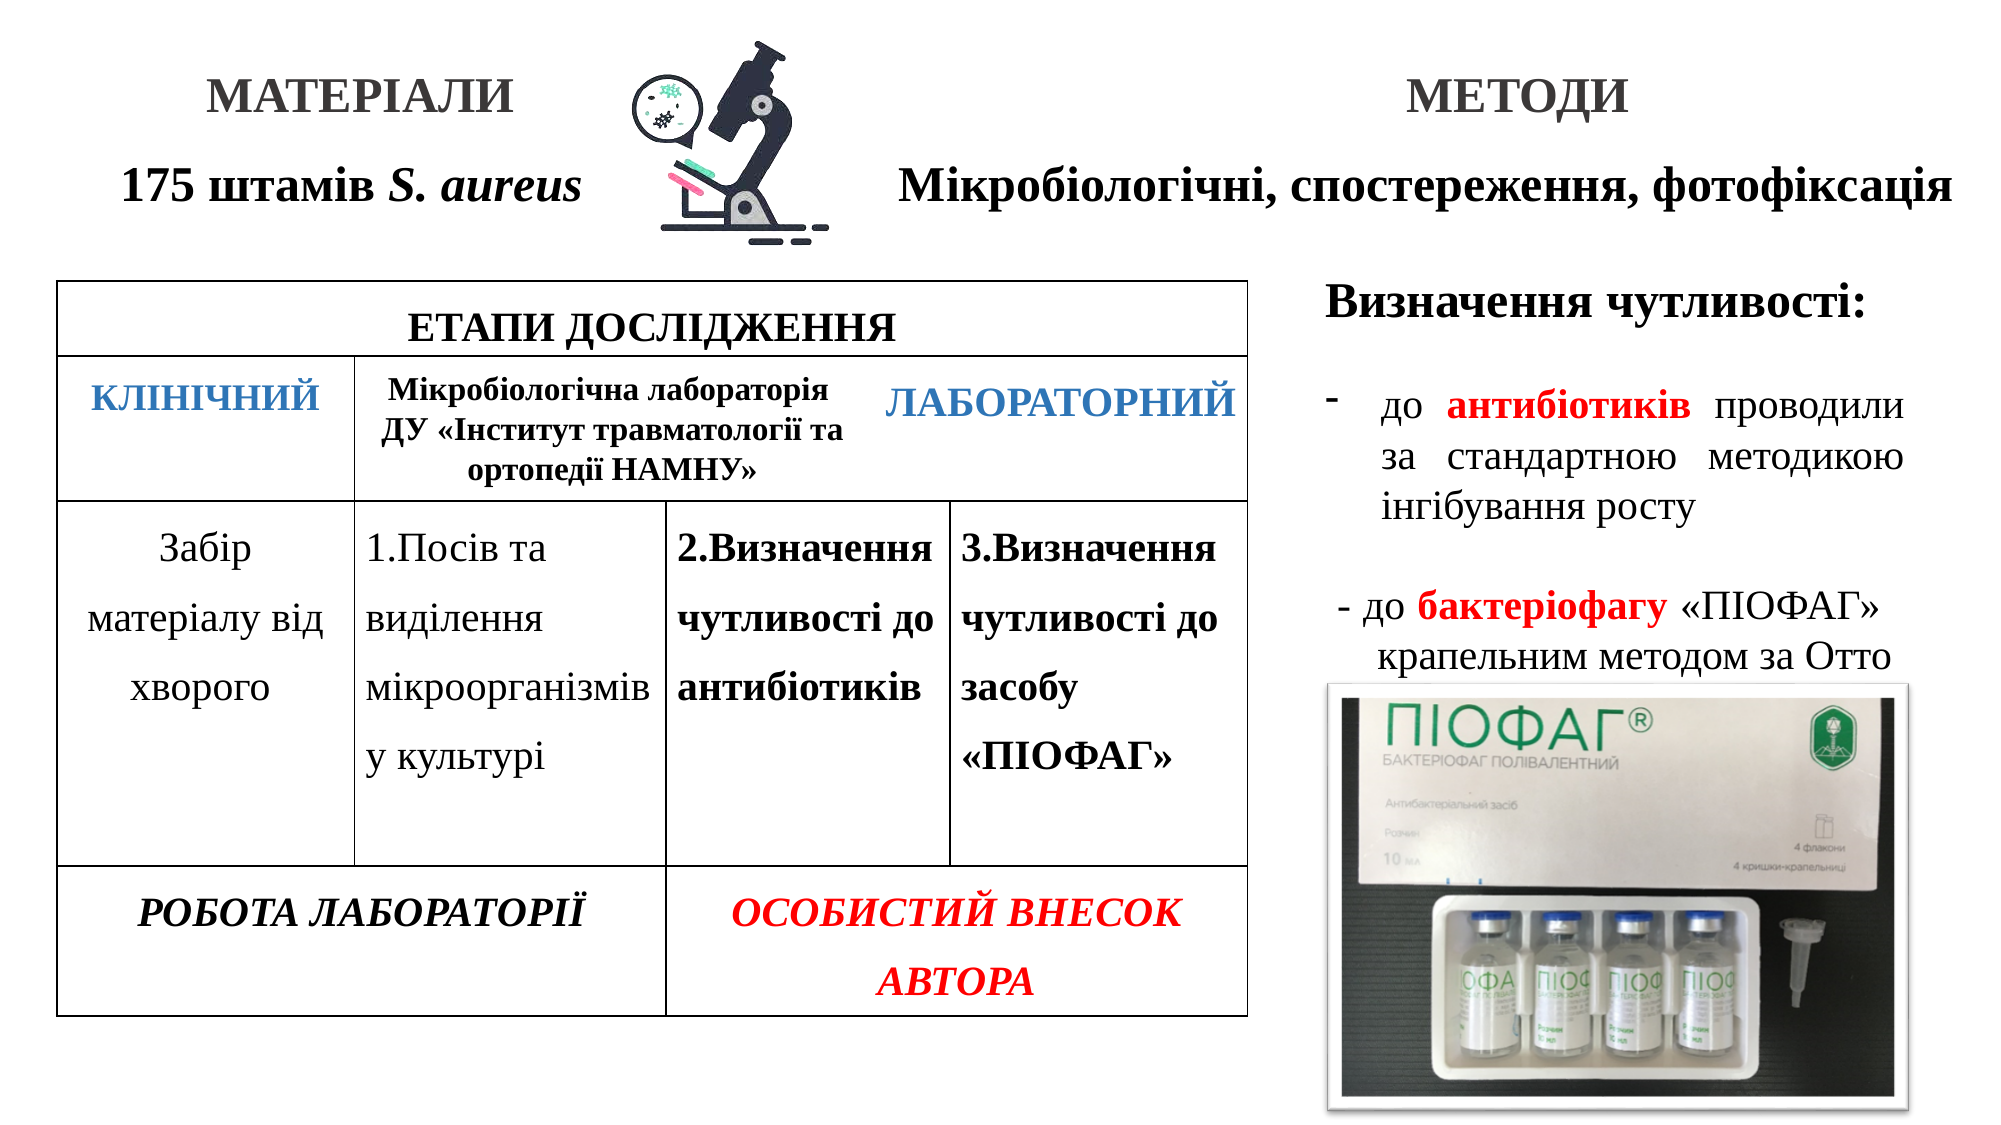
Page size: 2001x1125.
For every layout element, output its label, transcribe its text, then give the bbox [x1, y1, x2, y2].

text_box МАТЕРІАЛИ МЕТОДИ [72, 54, 618, 130]
table_header ЕТАПИ ДОСЛІДЖЕННЯ [58, 282, 1247, 355]
table_cell 2.Визначення чутливості до антибіотиків [667, 502, 949, 865]
text_box МАТЕРІАЛИ МЕТОДИ [844, 54, 1764, 130]
table_cell КЛІНІЧНИЙ [58, 357, 354, 500]
text_box Мікробіологічні, спостереження, фотофіксація [884, 144, 2000, 219]
table_cell 1.Посів та виділення мікроорганізмів у культурі [355, 502, 665, 865]
text_box 175 штамів S. аureus [105, 144, 618, 219]
table_cell Забір матеріалу від хворого [58, 502, 354, 865]
table_cell ОСОБИСТИЙ ВНЕСОК АВТОРА [667, 867, 1247, 1015]
text_box Мікробіологічна лабораторія ДУ «Інститут травматології та ортопедії НАМНУ» [345, 359, 880, 495]
text_box Визначення чутливості: до антибіотиків проводили за стандартною методикою інгібування росту - до бактеріофагу «ПІОФАГ» крапельним методом за Отто [1310, 259, 1920, 685]
picture [1316, 675, 1920, 1125]
table_cell РОБОТА ЛАБОРАТОРІЇ [58, 867, 665, 1015]
picture [618, 34, 844, 251]
table_cell ЛАБОРАТОРНИЙ [355, 357, 1247, 500]
table_cell 3.Визначення чутливості до засобу «ПІОФАГ» [951, 502, 1247, 865]
